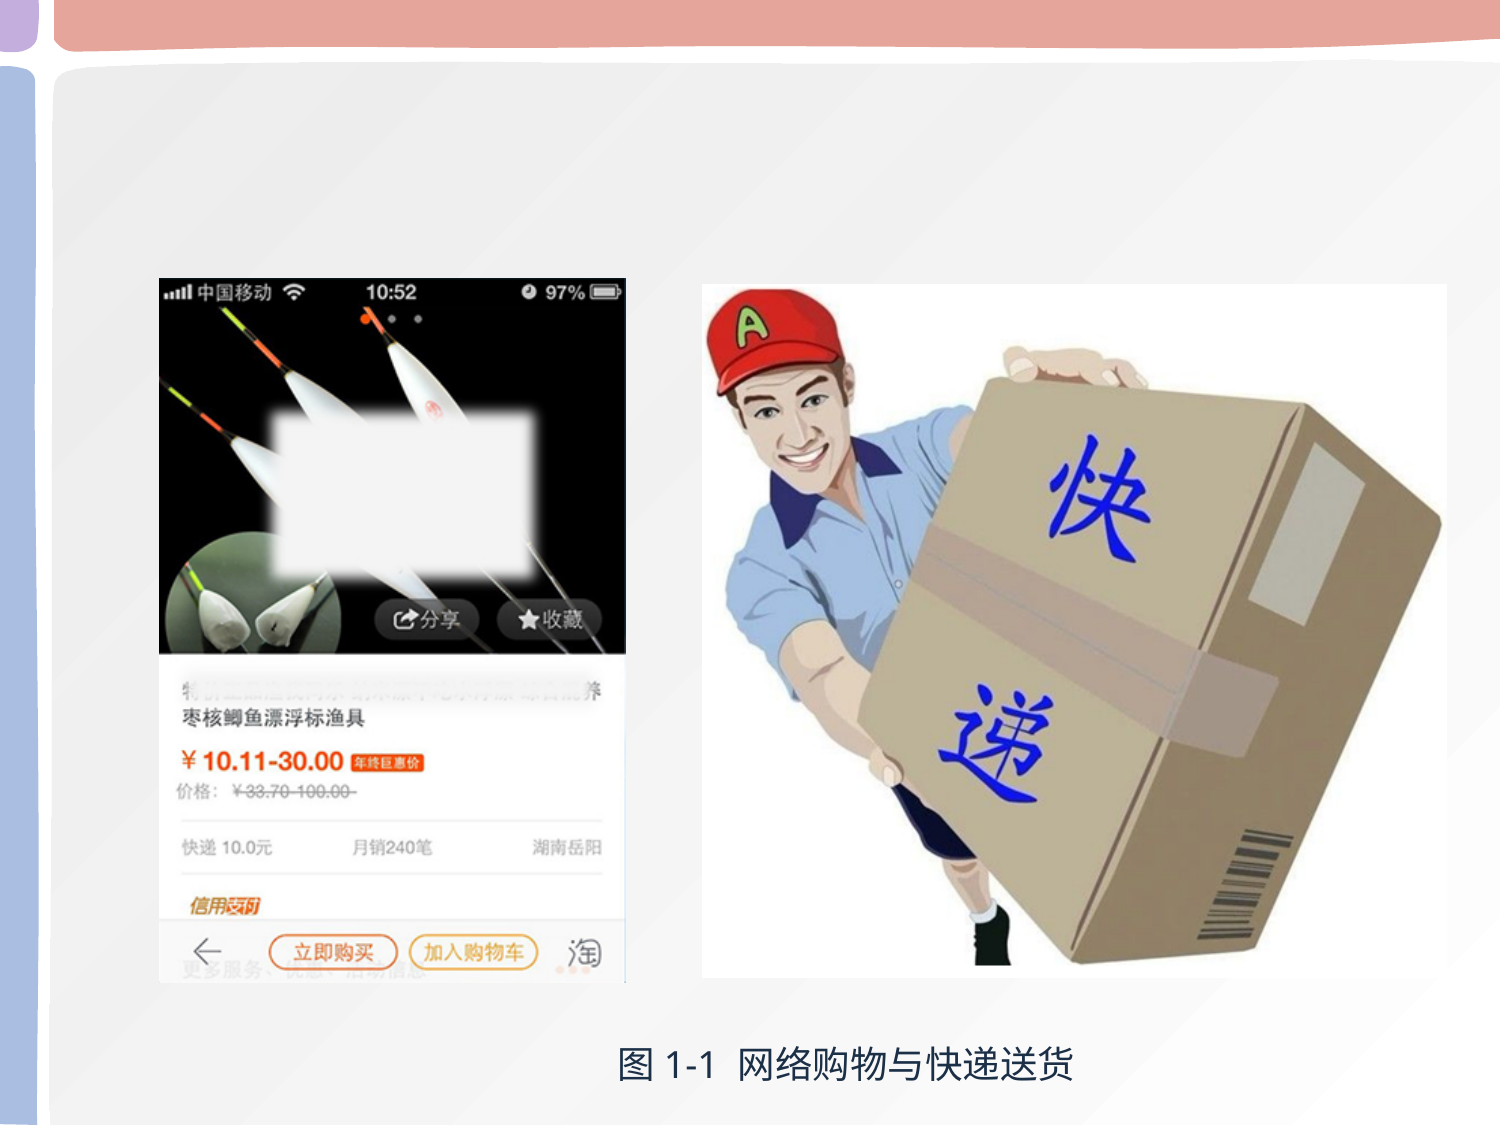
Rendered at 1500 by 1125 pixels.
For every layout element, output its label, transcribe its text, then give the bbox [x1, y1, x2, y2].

text_box 图1-1 网络购物与快递送货 [602, 1011, 1090, 1094]
picture [702, 284, 1447, 978]
picture [159, 278, 626, 984]
